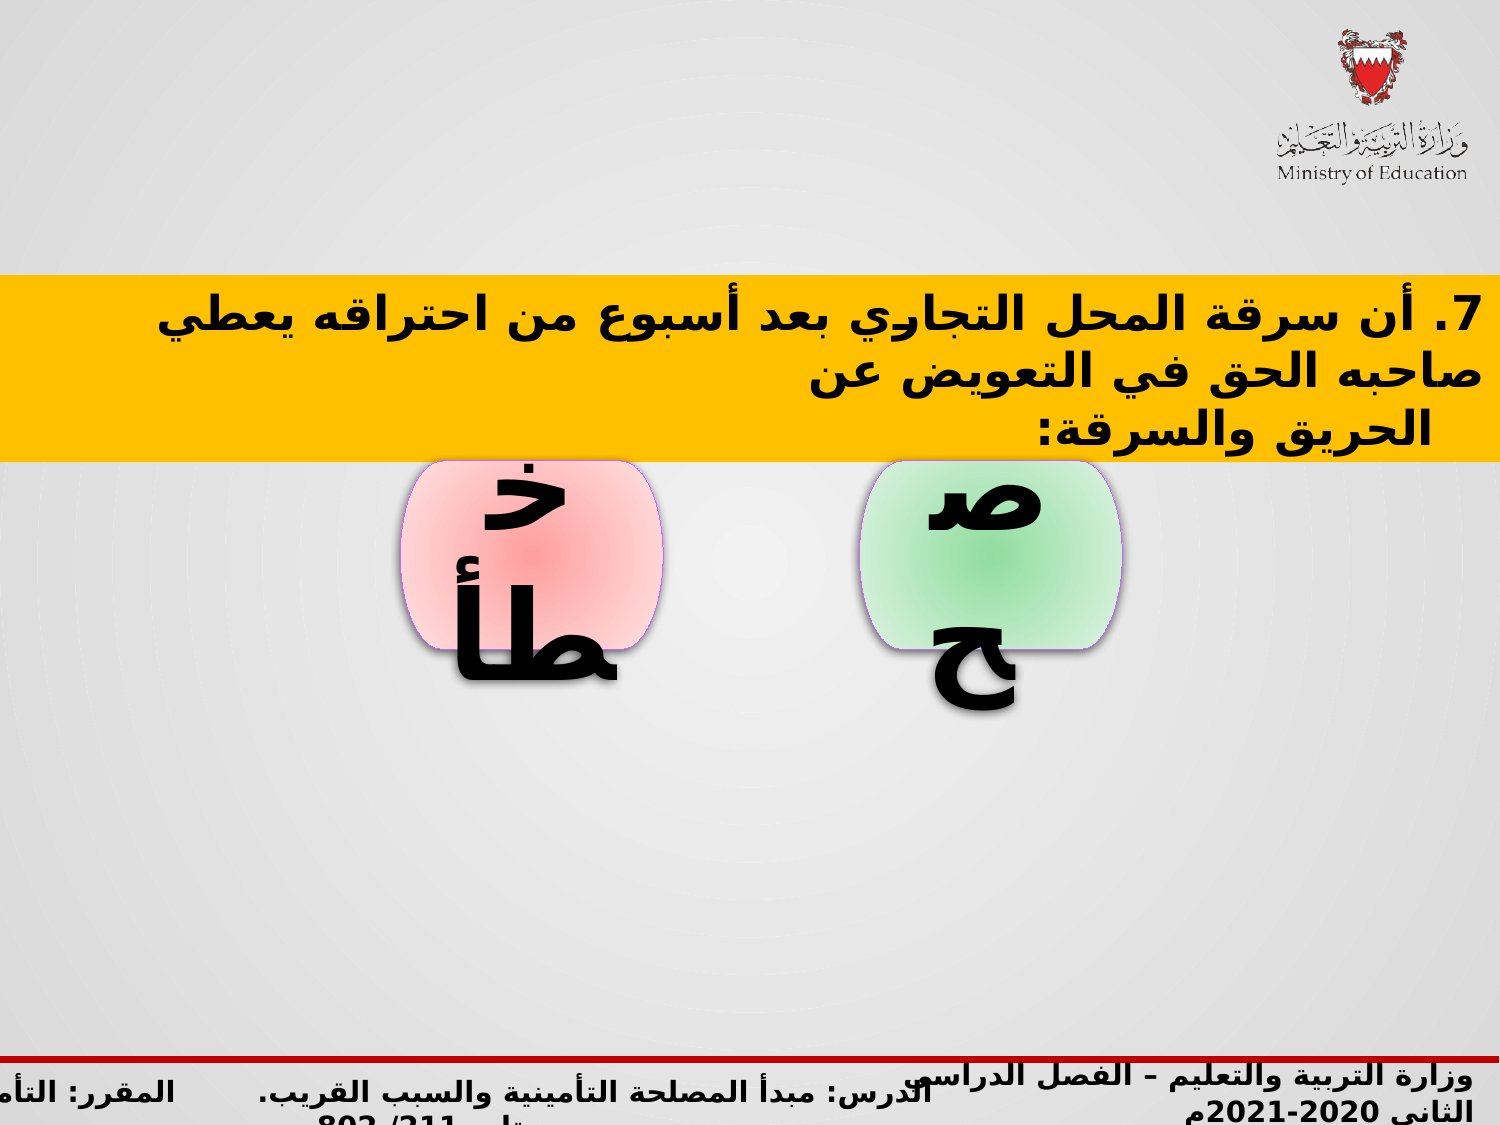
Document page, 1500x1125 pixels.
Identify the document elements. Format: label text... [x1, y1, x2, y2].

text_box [0, 1059, 1499, 1123]
text_box 7. أن سرقة المحل التجاري بعد أسبوع من احتراقه يعطي صاحبه الحق في التعويض عن الحريق والسرقة: [0, 275, 1500, 463]
text_box صح [859, 460, 1123, 650]
text_box خطأ [400, 460, 664, 650]
picture [1239, 4, 1500, 213]
